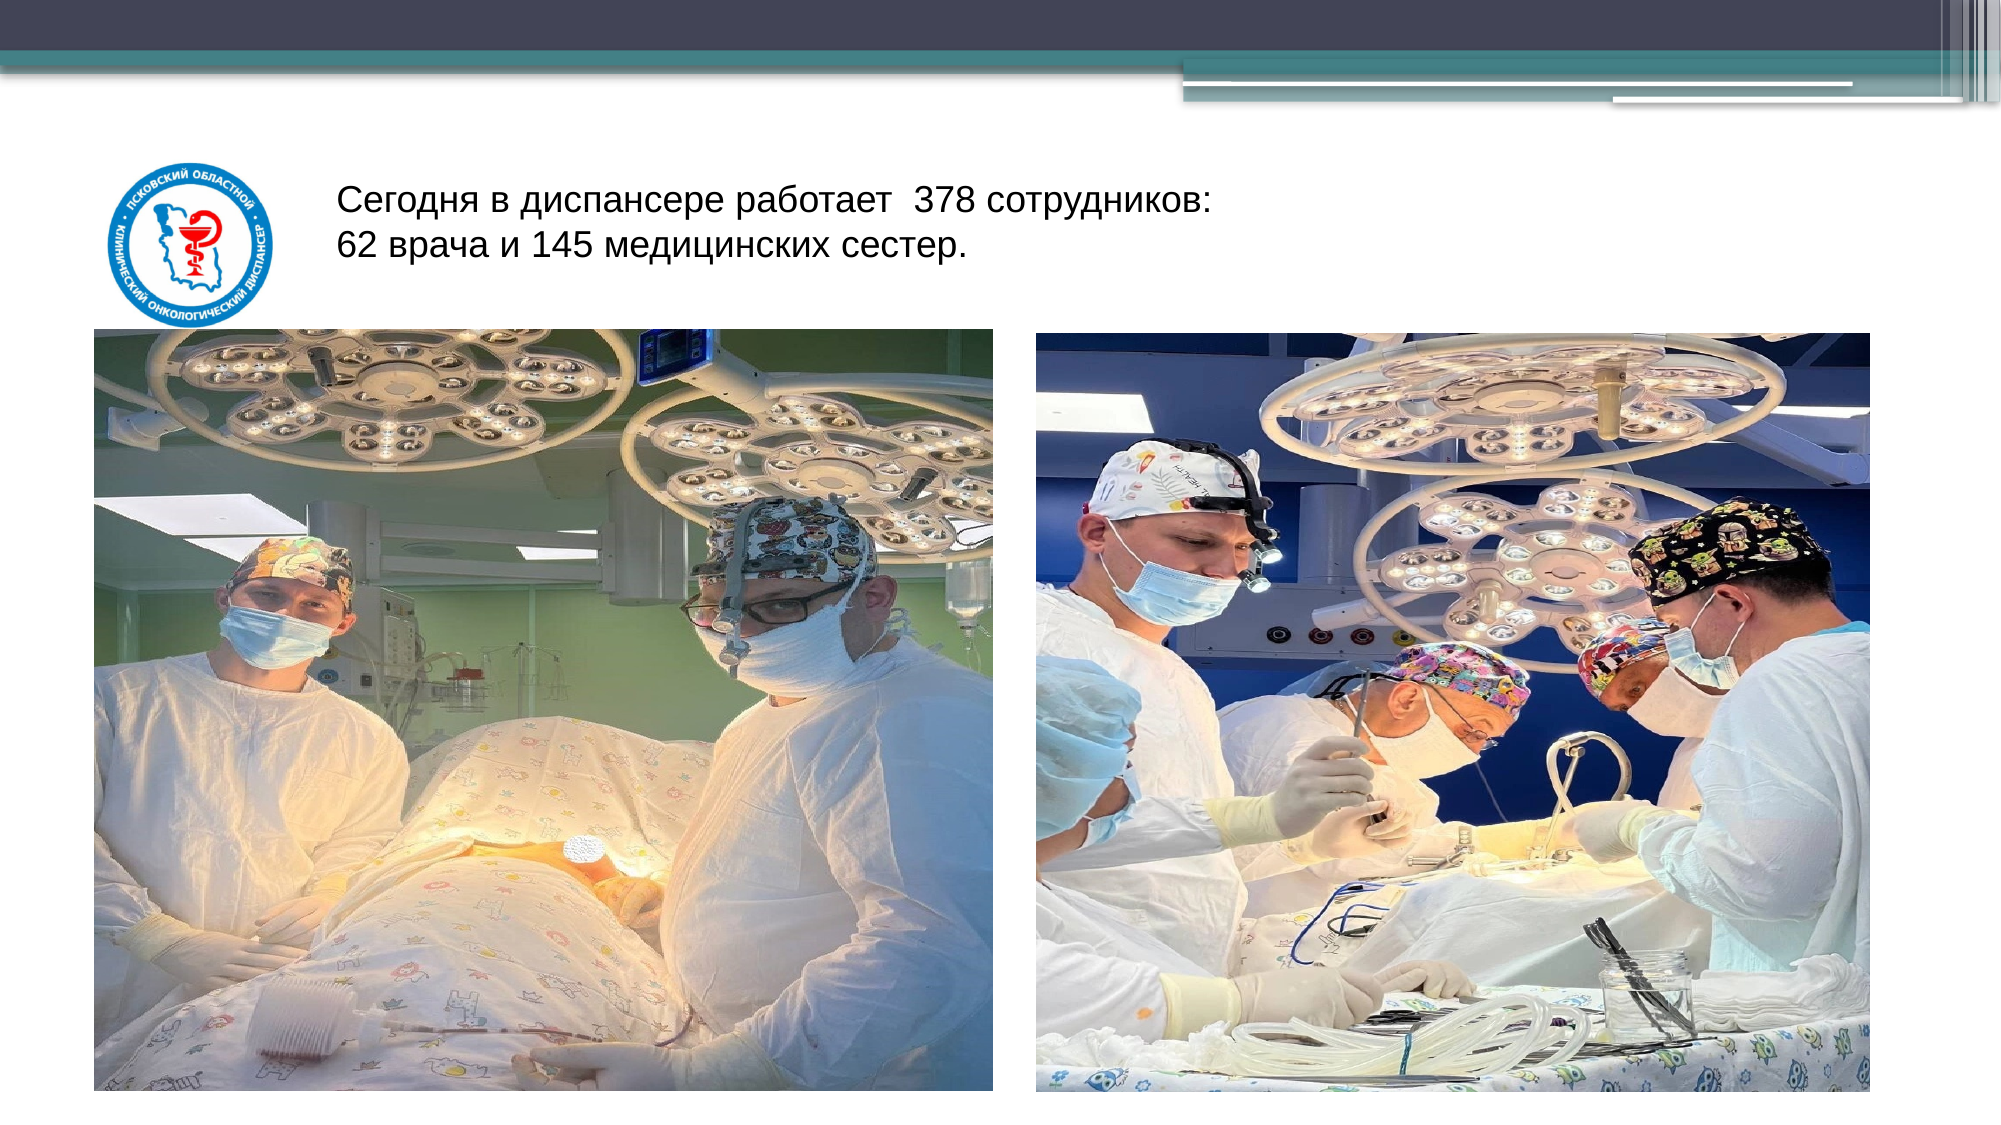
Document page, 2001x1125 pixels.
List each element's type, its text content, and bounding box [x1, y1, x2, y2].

picture [1035, 332, 1870, 1093]
title Сегодня в диспансере работает 378 сотрудников: 62 врача и 145 медицинских сестер. [321, 132, 1767, 308]
picture [92, 157, 993, 1092]
